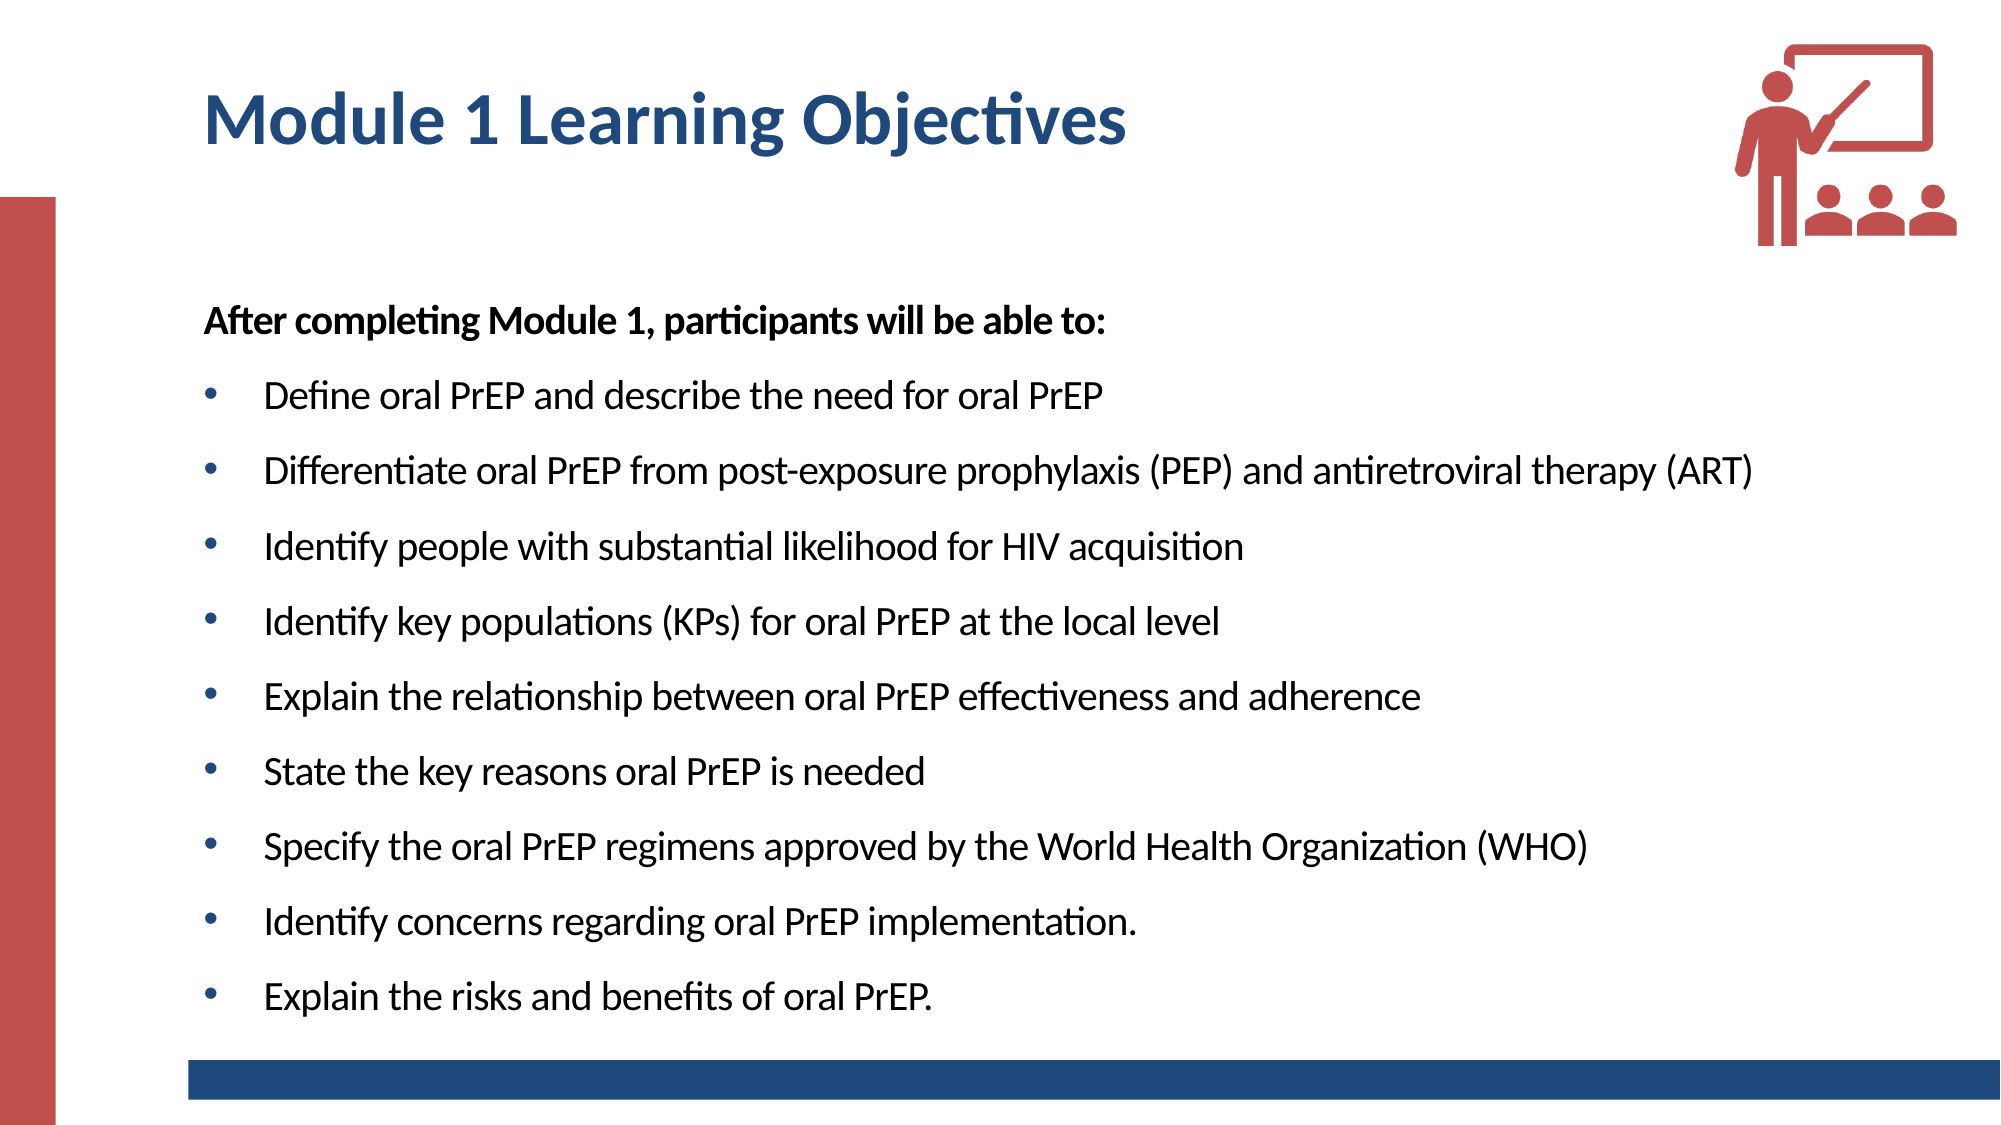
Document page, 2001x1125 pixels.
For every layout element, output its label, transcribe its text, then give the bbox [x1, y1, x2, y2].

picture [1721, 18, 1972, 269]
title Module 1 Learning Objectives [188, 52, 1716, 193]
list After completing Module 1, participants will be able to: Define oral PrEP and describe the need for oral PrEP Differentiate oral PrEP from post-exposure prophylaxis (PEP) and antiretroviral therapy (ART) Identify people with substantial likelihood for HIV acquisition Identify key populations (KPs) for oral PrEP at the local level Explain the relationship between oral PrEP effectiveness and adherence State the key reasons oral PrEP is needed Specify the oral PrEP regimens approved by the World Health Organization (WHO) Identify concerns regarding oral PrEP implementation. Explain the risks and benefits of oral PrEP. [188, 260, 1900, 1047]
